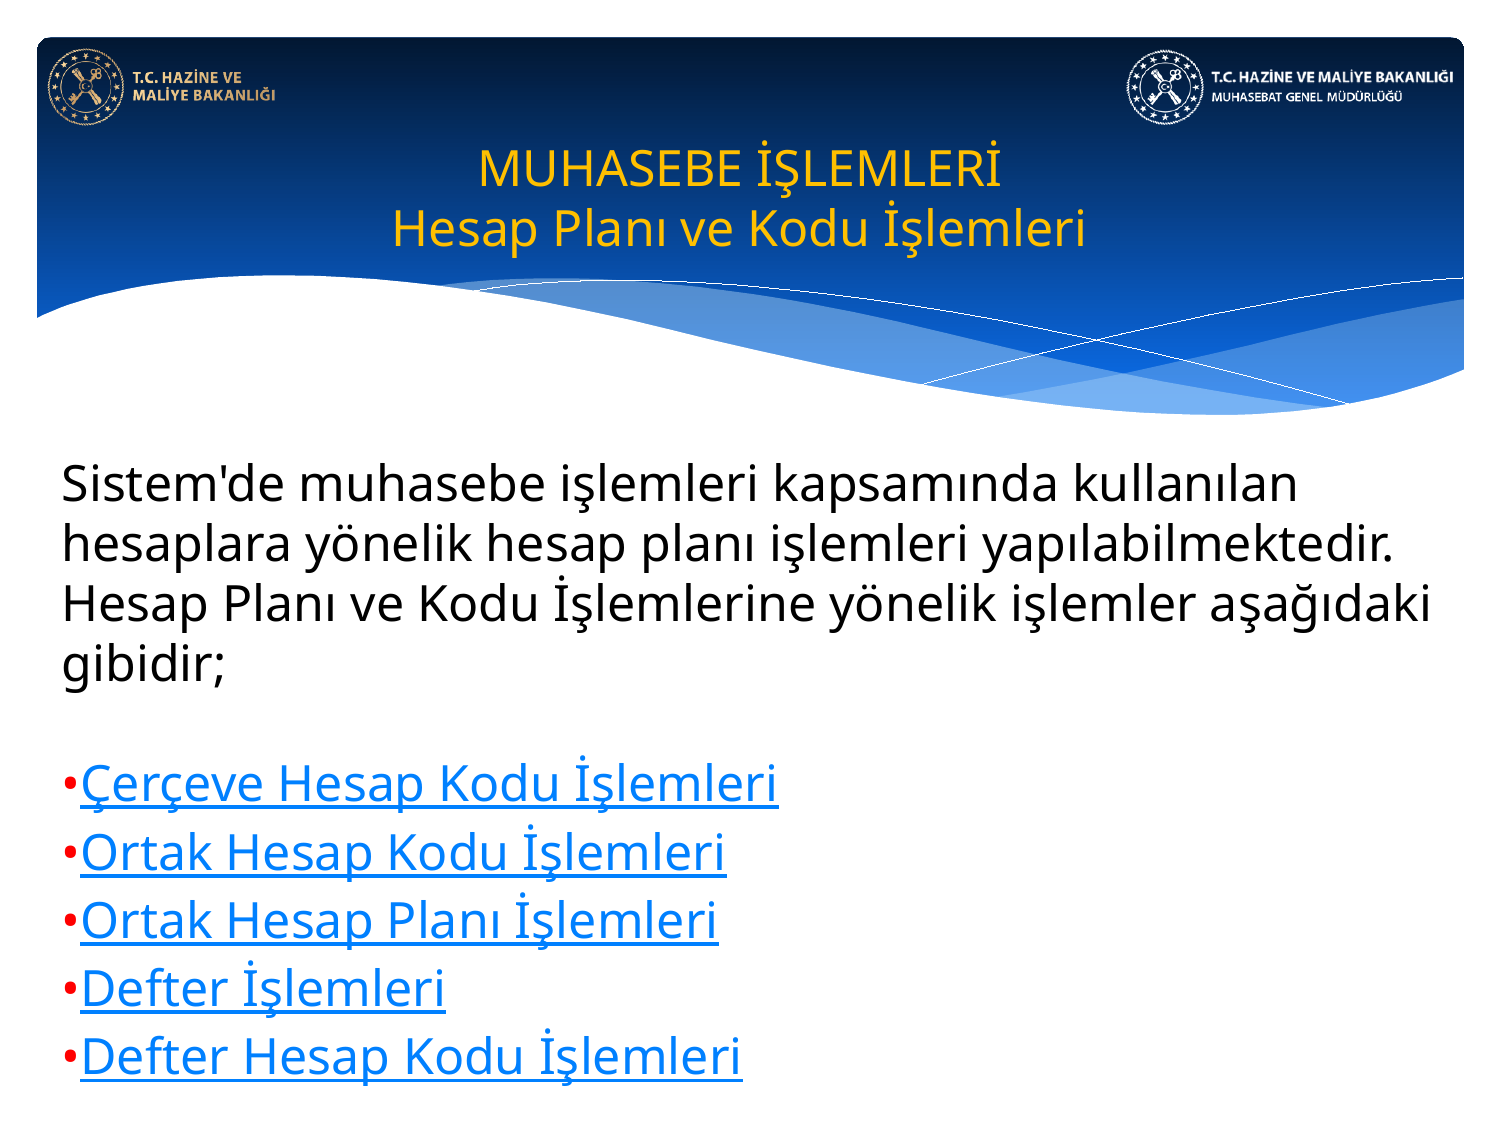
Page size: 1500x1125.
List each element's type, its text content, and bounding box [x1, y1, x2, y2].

title MUHASEBE İŞLEMLERİ Hesap Planı ve Kodu İşlemleri [64, 101, 1415, 291]
text_box Sistem'de muhasebe işlemleri kapsamında kullanılan hesaplara yönelik hesap planı işlemleri yapılabilmektedir. Hesap Planı ve Kodu İşlemlerine yönelik işlemler aşağıdaki gibidir; •Çerçeve Hesap Kodu İşlemleri •Ortak Hesap Kodu İşlemleri •Ortak Hesap Planı İşlemleri •Defter İşlemleri •Defter Hesap Kodu İşlemleri Bu işlemler devam eden başlıklarda anlatılmıştır. [46, 444, 1471, 1125]
picture [1124, 46, 1460, 128]
picture [46, 46, 275, 127]
